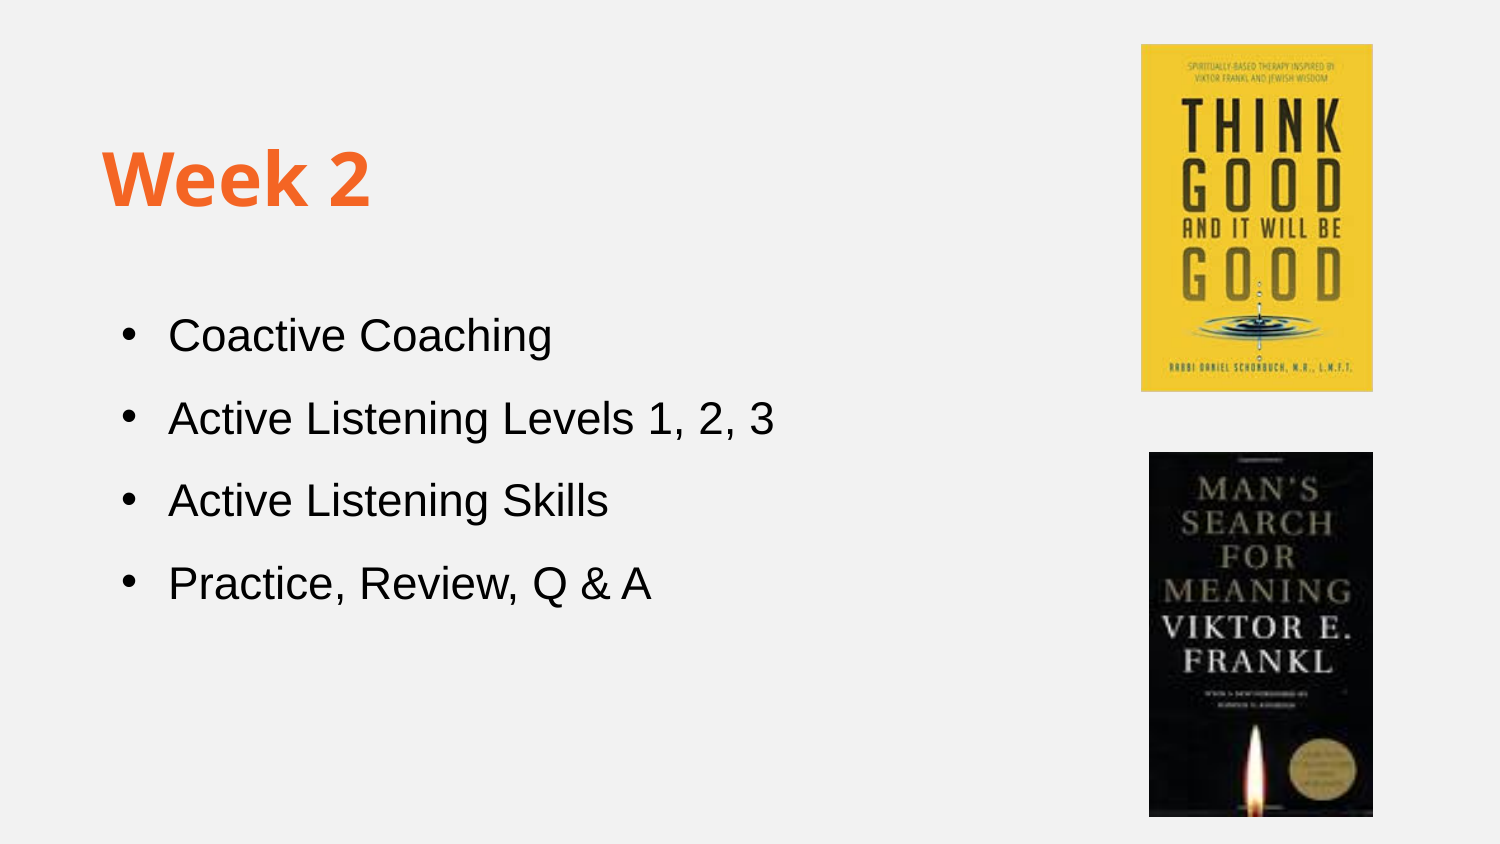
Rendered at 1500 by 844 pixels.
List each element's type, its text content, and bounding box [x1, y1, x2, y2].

title Week 2 [87, 116, 941, 243]
text_box Coactive Coaching Active Listening Levels 1, 2, 3 Active Listening Skills Practice, Review, Q & A [106, 271, 1001, 655]
picture [1149, 452, 1373, 818]
picture [1140, 44, 1373, 393]
